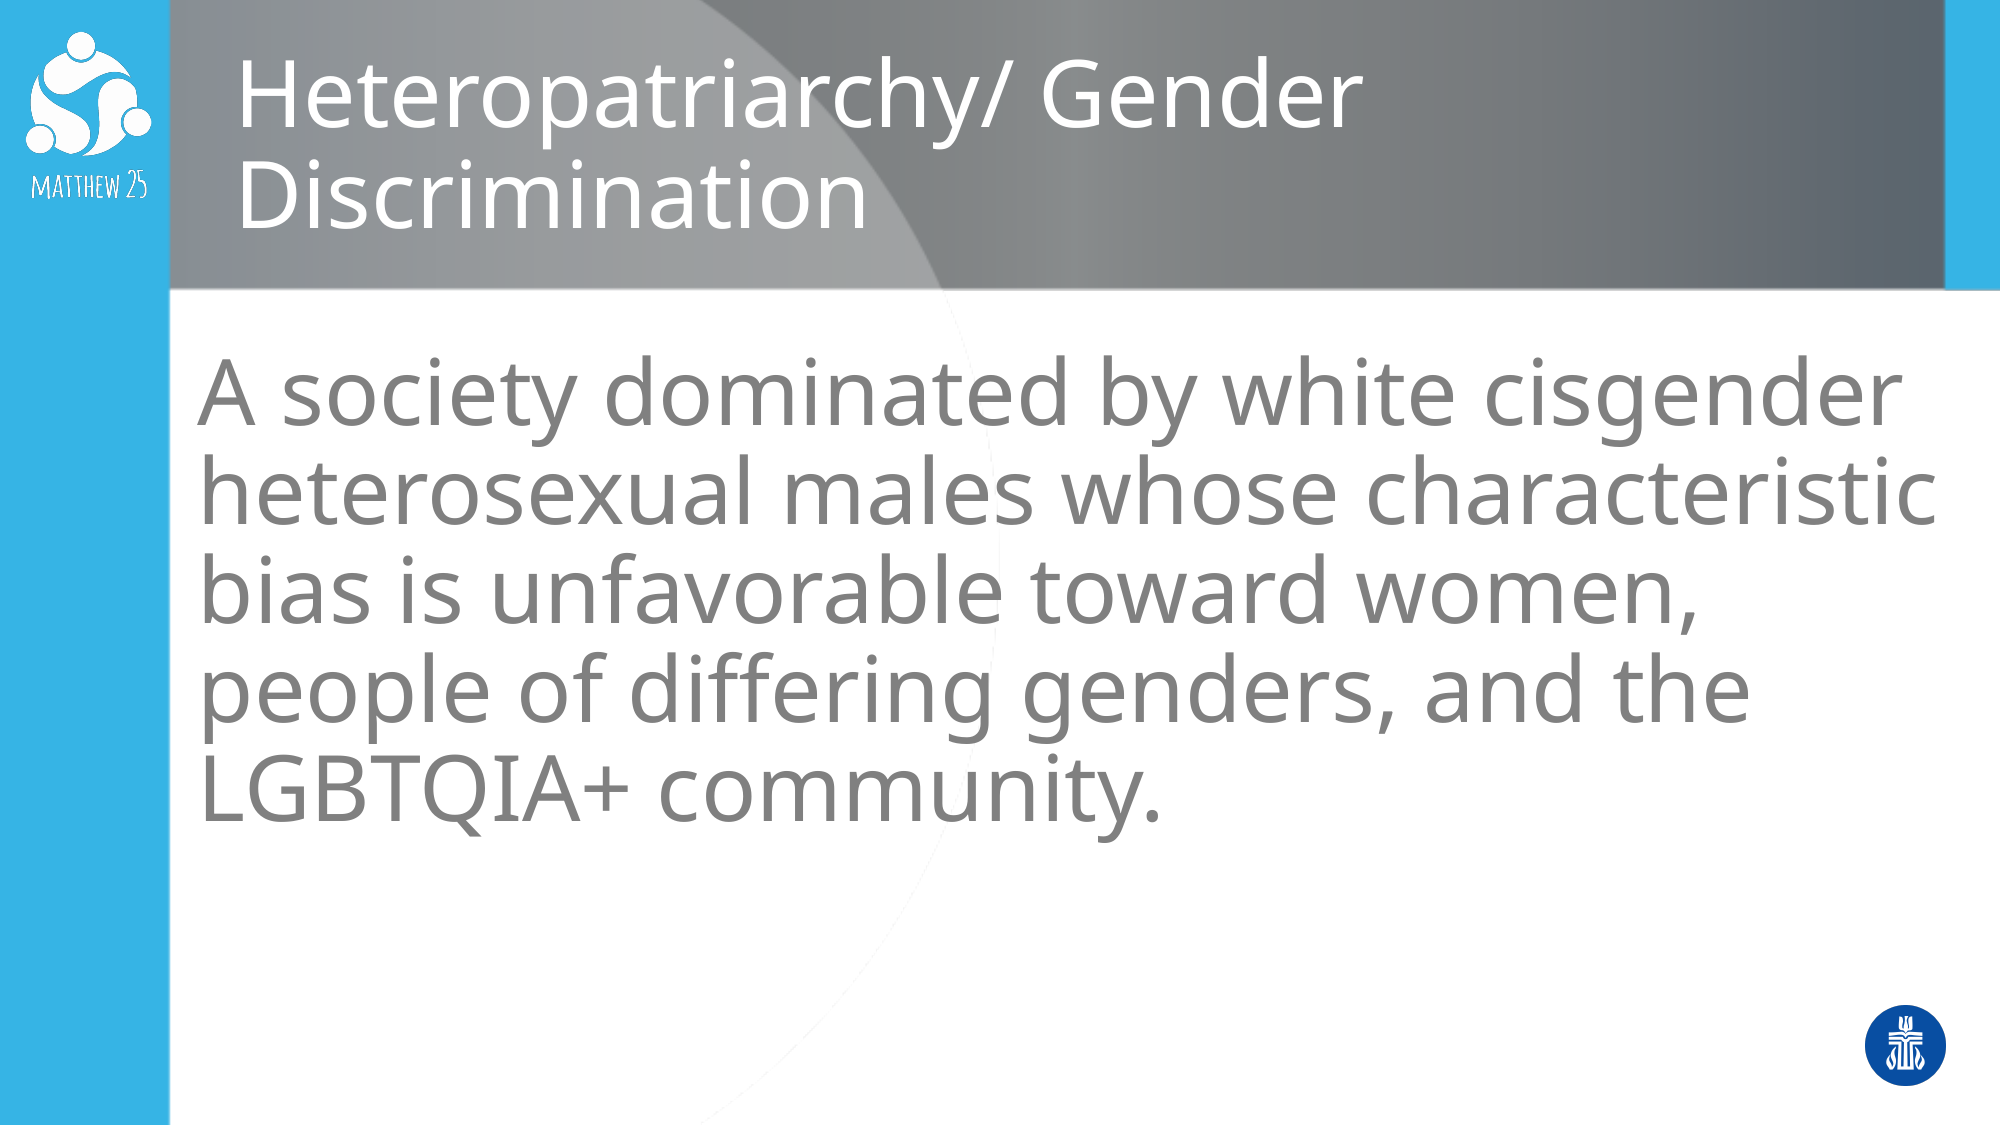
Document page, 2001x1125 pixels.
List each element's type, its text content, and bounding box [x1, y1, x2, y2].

list A society dominated by white cisgender heterosexual males whose characteristic bias is unfavorable toward women, people of differing genders, and the LGBTQIA+ community. [182, 339, 1975, 1063]
title Heteropatriarchy/ Gender Discrimination [219, 39, 1945, 257]
picture [0, 0, 2000, 1125]
